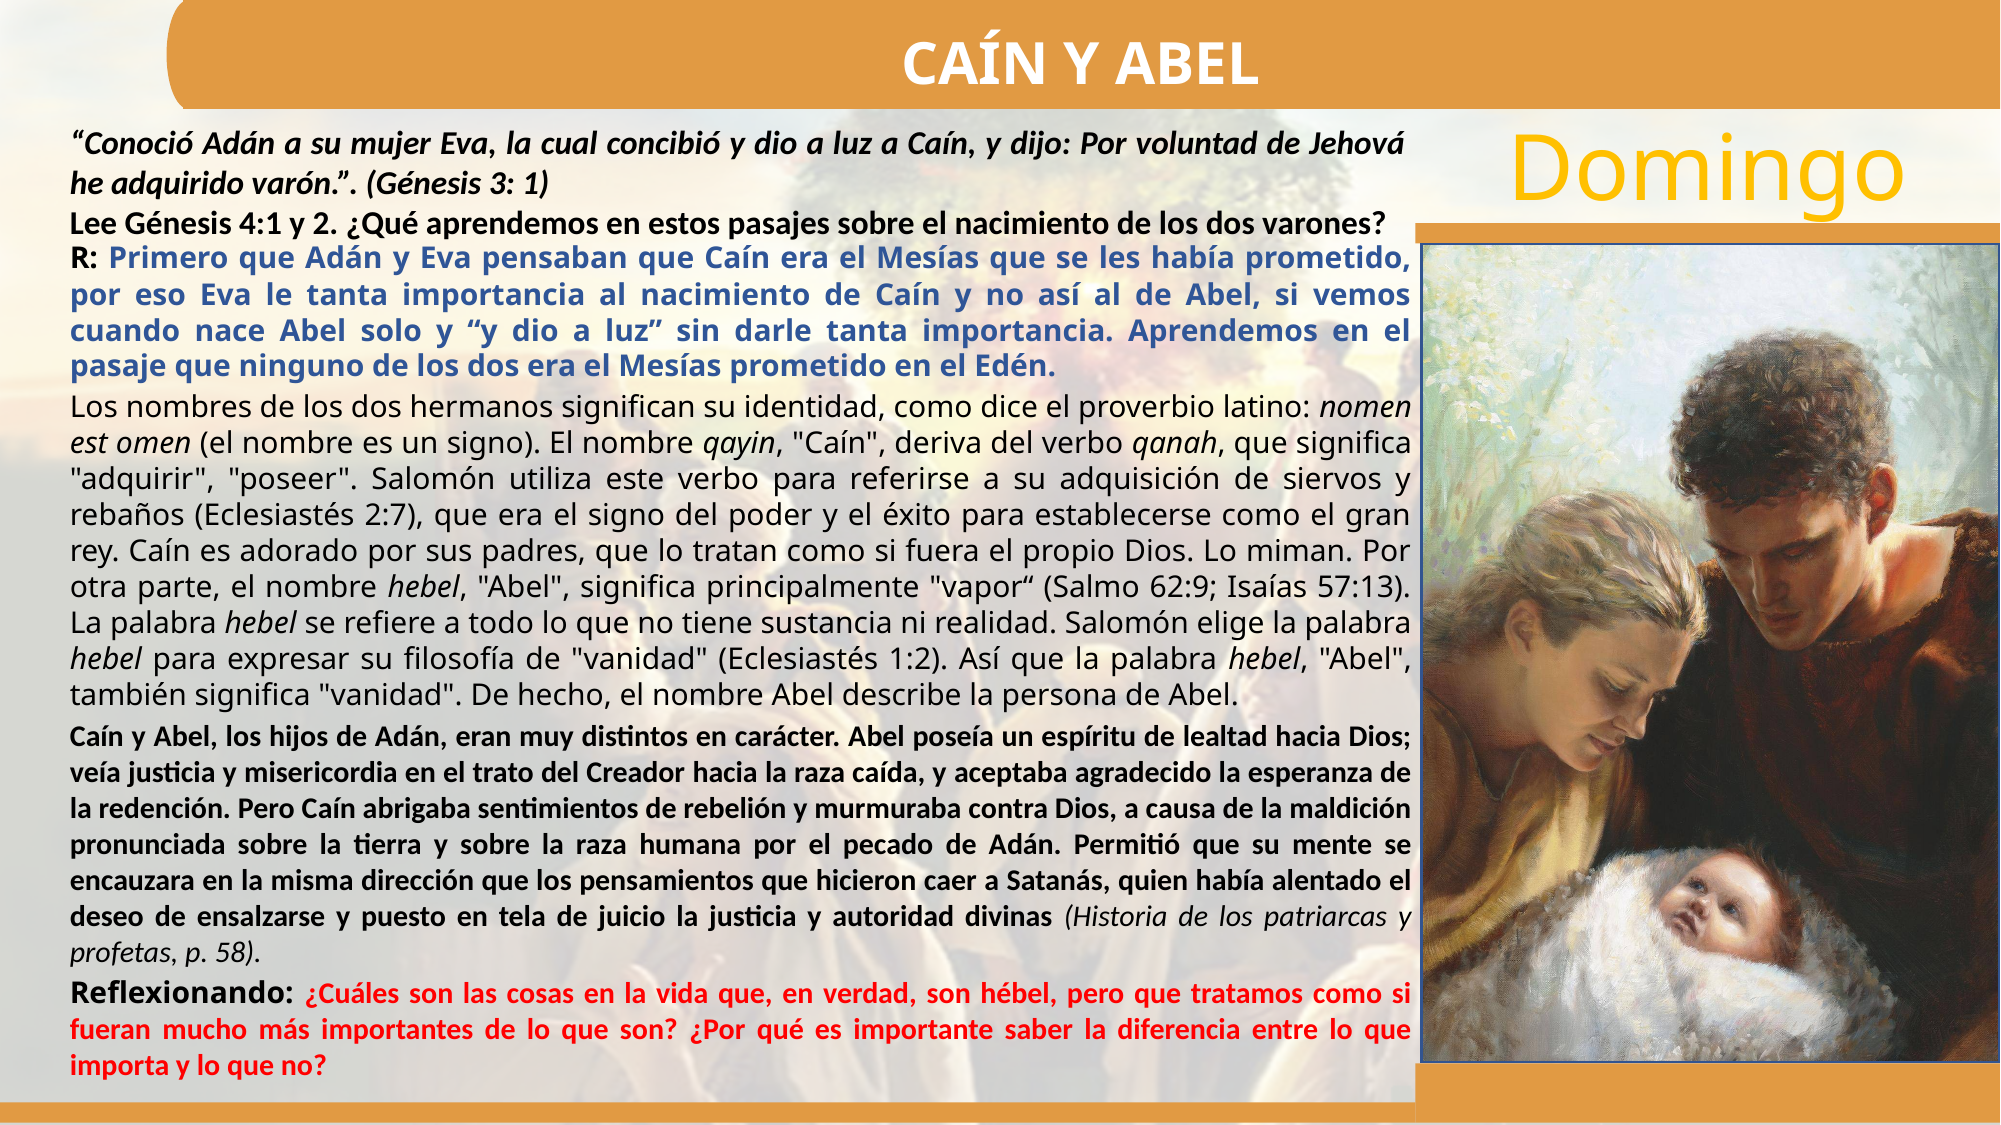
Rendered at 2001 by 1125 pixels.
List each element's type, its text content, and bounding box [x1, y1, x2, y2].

text_box R: Primero que Adán y Eva pensaban que Caín era el Mesías que se les había prometido, por eso Eva le tanta importancia al nacimiento de Caín y no así al de Abel, si vemos cuando nace Abel solo y “y dio a luz” sin darle tanta importancia. Aprendemos en el pasaje que ninguno de los dos era el Mesías prometido en el Edén. Los nombres de los dos hermanos significan su identidad, como dice el proverbio latino: nomen est omen (el nombre es un signo). El nombre qayin, "Caín", deriva del verbo qanah, que significa "adquirir", "poseer". Salomón utiliza este verbo para referirse a su adquisición de siervos y rebaños (Eclesiastés 2:7), que era el signo del poder y el éxito para establecerse como el gran rey. Caín es adorado por sus padres, que lo tratan como si fuera el propio Dios. Lo miman. Por otra parte, el nombre hebel, "Abel", significa principalmente "vapor“ (Salmo 62:9; Isaías 57:13). La palabra hebel se refiere a todo lo que no tiene sustancia ni realidad. Salomón elige la palabra hebel para expresar su filosofía de "vanidad" (Eclesiastés 1:2). Así que la palabra hebel, "Abel", también significa "vanidad". De hecho, el nombre Abel describe la persona de Abel. Caín y Abel, los hijos de Adán, eran muy distintos en carácter. Abel poseía un espíritu de lealtad hacia Dios; veía justicia y misericordia en el trato del Creador hacia la raza caída, y aceptaba agradecido la esperanza de la redención. Pero Caín abrigaba sentimientos de rebelión y murmuraba contra Dios, a causa de la maldición pronunciada sobre la tierra y sobre la raza humana por el pecado de Adán. Permitió que su mente se encauzara en la misma dirección que los pensamientos que hicieron caer a Satanás, quien había alentado el deseo de ensalzarse y puesto en tela de juicio la justicia y autoridad divinas (Historia de los patriarcas y profetas, p. 58). Reflexionando: ¿Cuáles son las cosas en la vida que, en verdad, son hébel, pero que tratamos como si fueran mucho más importantes de lo que son? ¿Por qué es importante saber la diferencia entre lo que importa y lo que no? [55, 231, 1427, 1125]
text_box [1420, 243, 2000, 1063]
text_box “Conoció Adán a su mujer Eva, la cual concibió y dio a luz a Caín, y dijo: Por voluntad de Jehová he adquirido varón.”. (Génesis 3: 1) Lee Génesis 4:1 y 2. ¿Qué aprendemos en estos pasajes sobre el nacimiento de los dos varones? [55, 113, 1422, 231]
text_box CAÍN Y ABEL [161, 19, 2000, 104]
